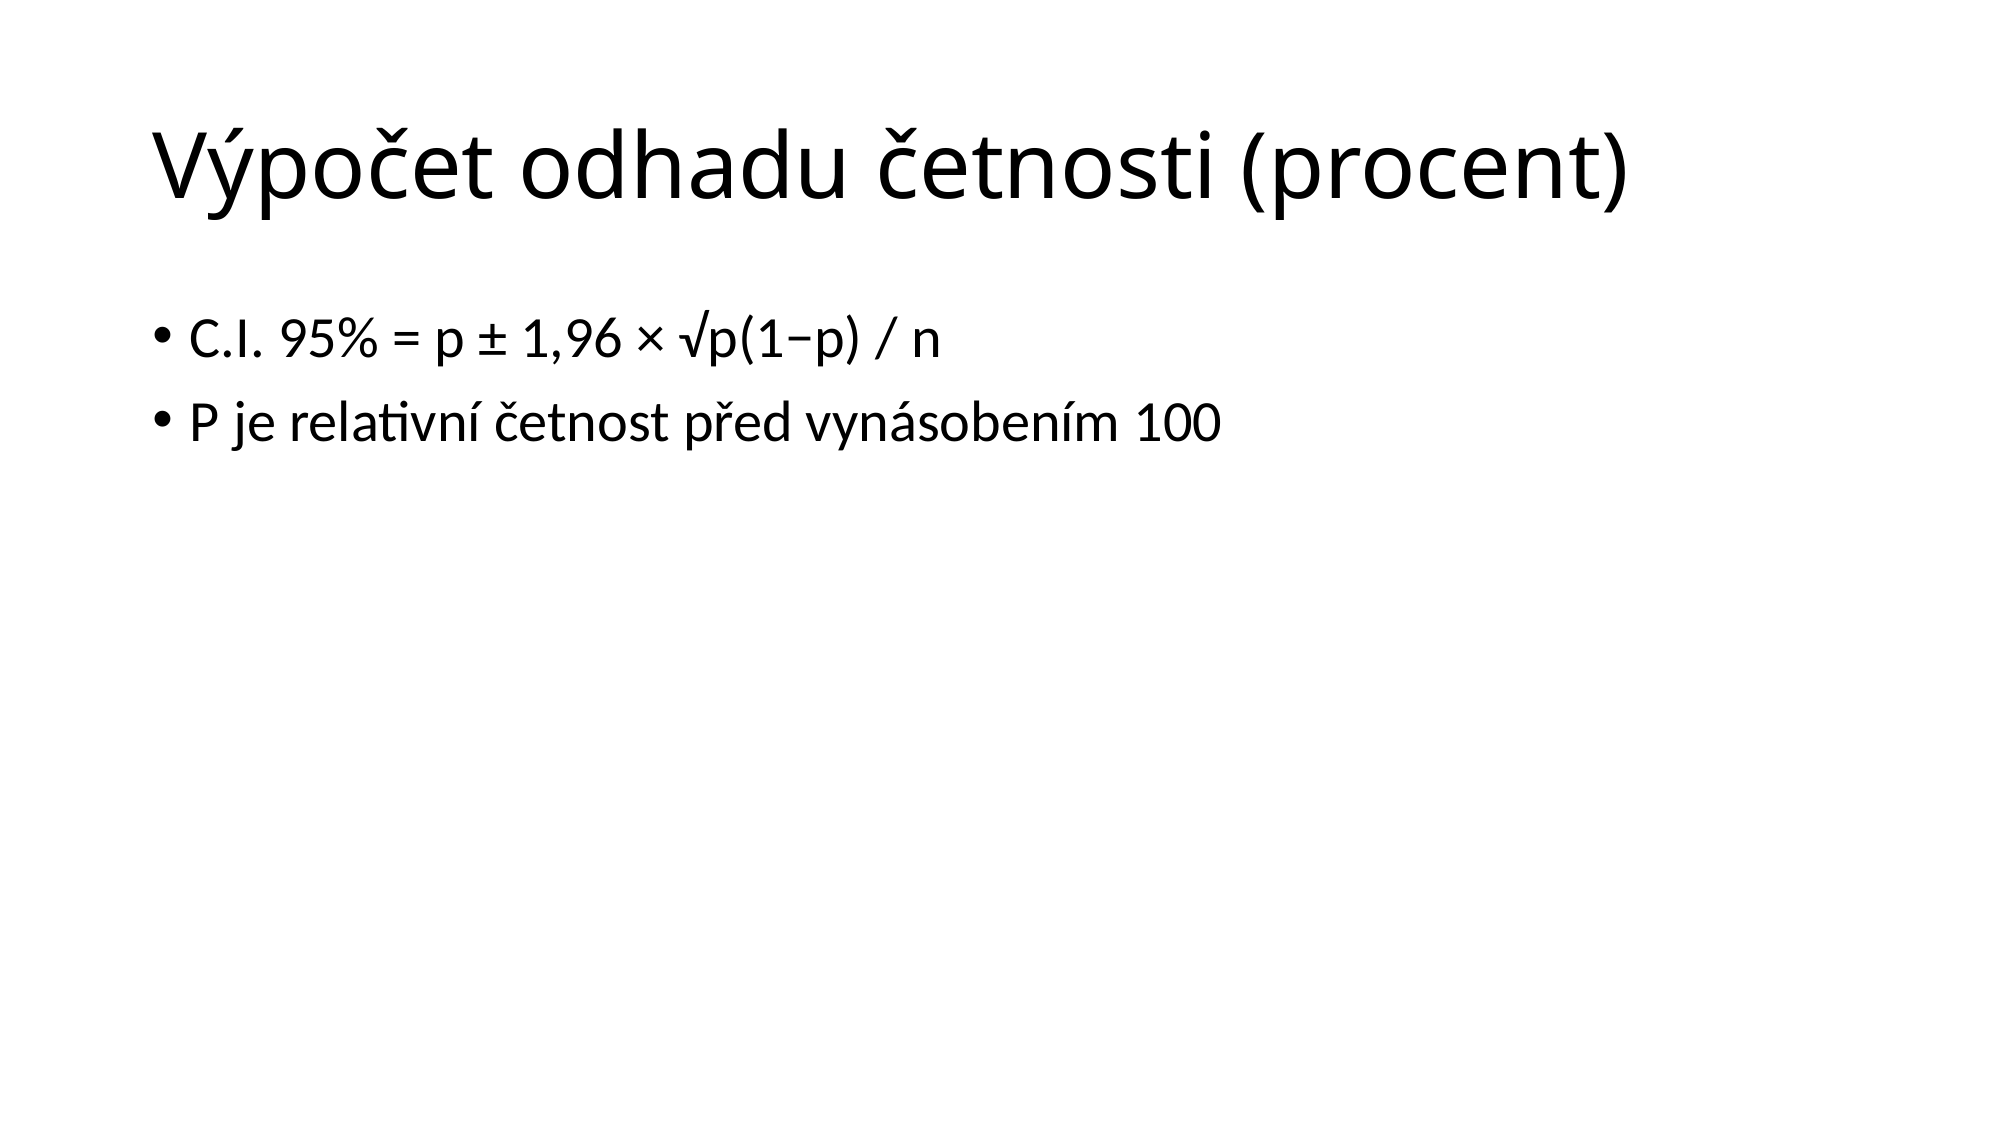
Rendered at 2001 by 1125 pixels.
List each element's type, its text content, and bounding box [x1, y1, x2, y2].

list C.I. 95% = p ± 1,96 × √p(1−p) / n P je relativní četnost před vynásobením 100 [137, 299, 1863, 1014]
title Výpočet odhadu četnosti (procent) [137, 59, 1863, 278]
